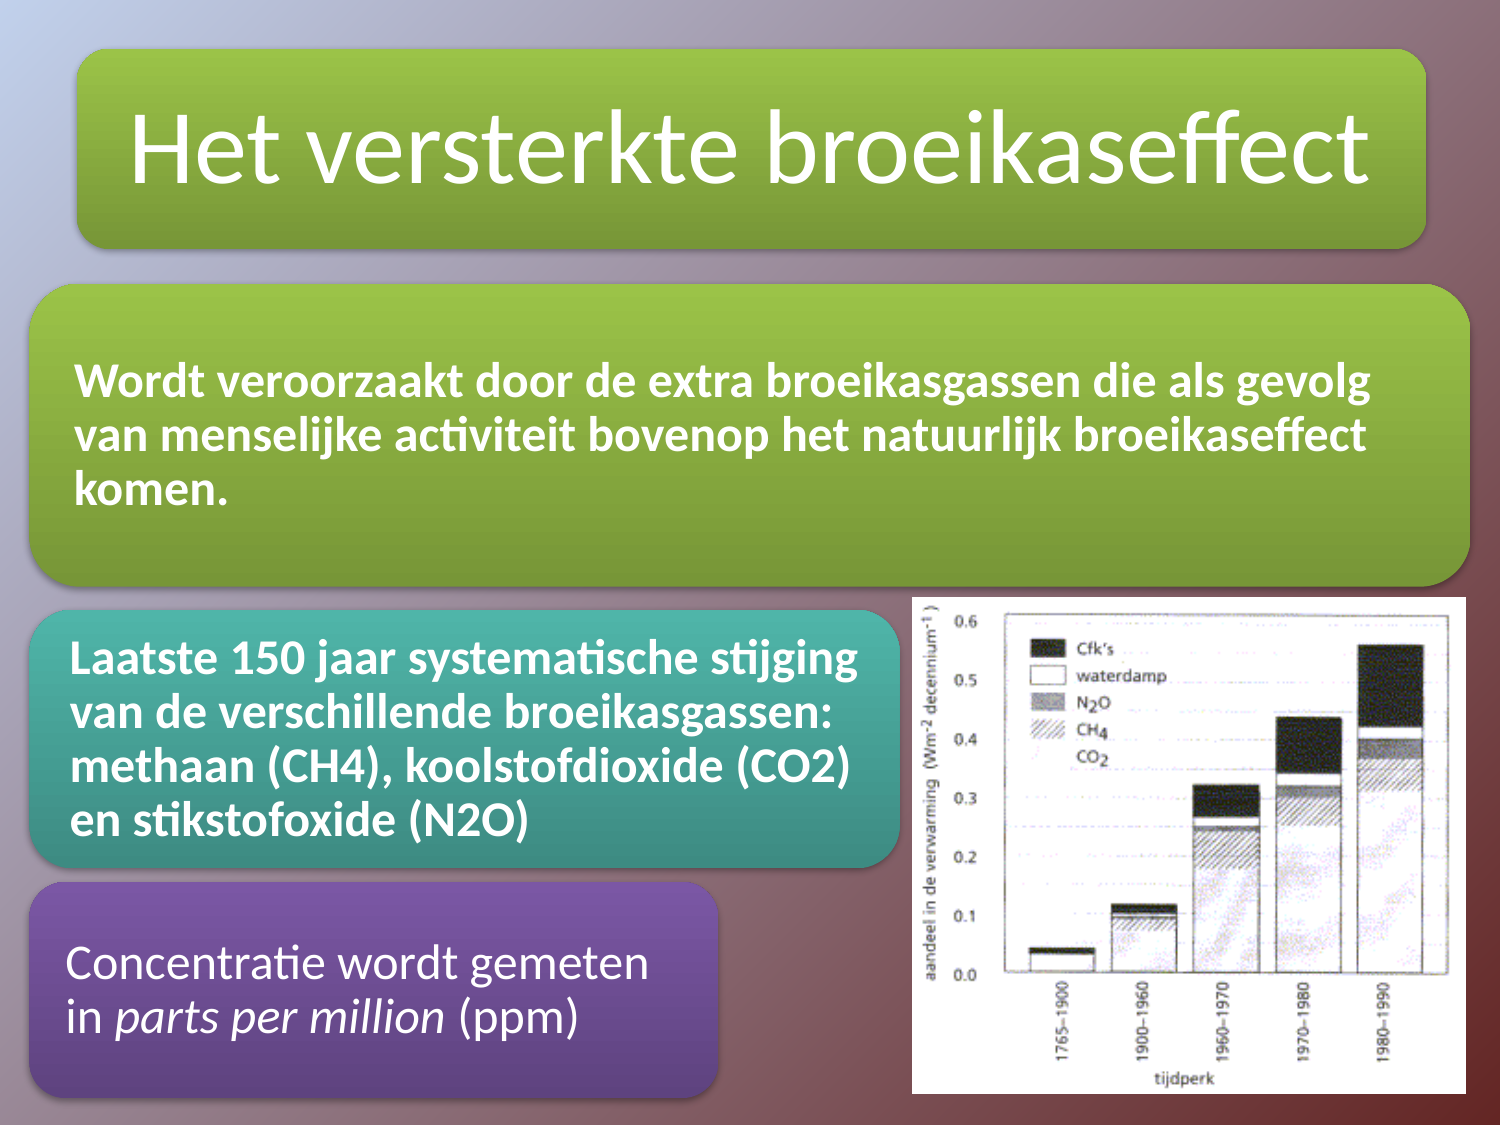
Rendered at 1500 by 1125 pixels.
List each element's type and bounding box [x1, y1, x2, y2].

picture [912, 597, 1467, 1095]
list [29, 278, 1471, 1107]
text_box [76, 42, 1427, 256]
